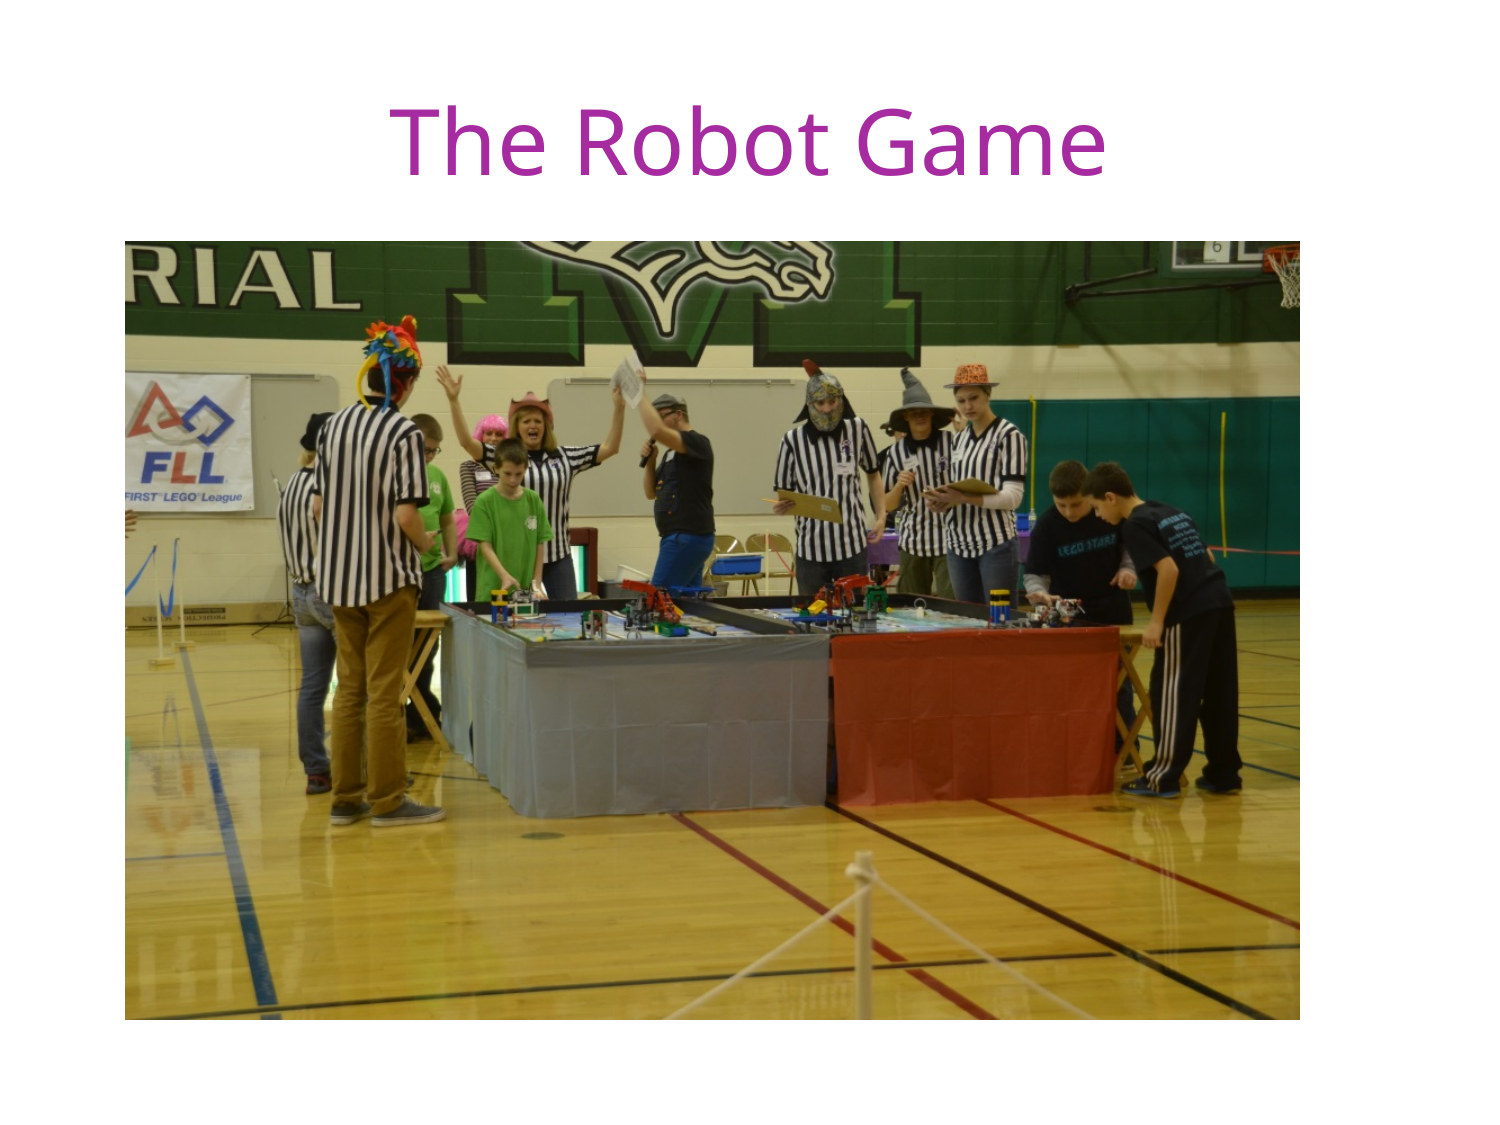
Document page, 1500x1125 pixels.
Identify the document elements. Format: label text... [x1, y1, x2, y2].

title The Robot Game [75, 45, 1425, 233]
picture [124, 241, 1301, 1020]
